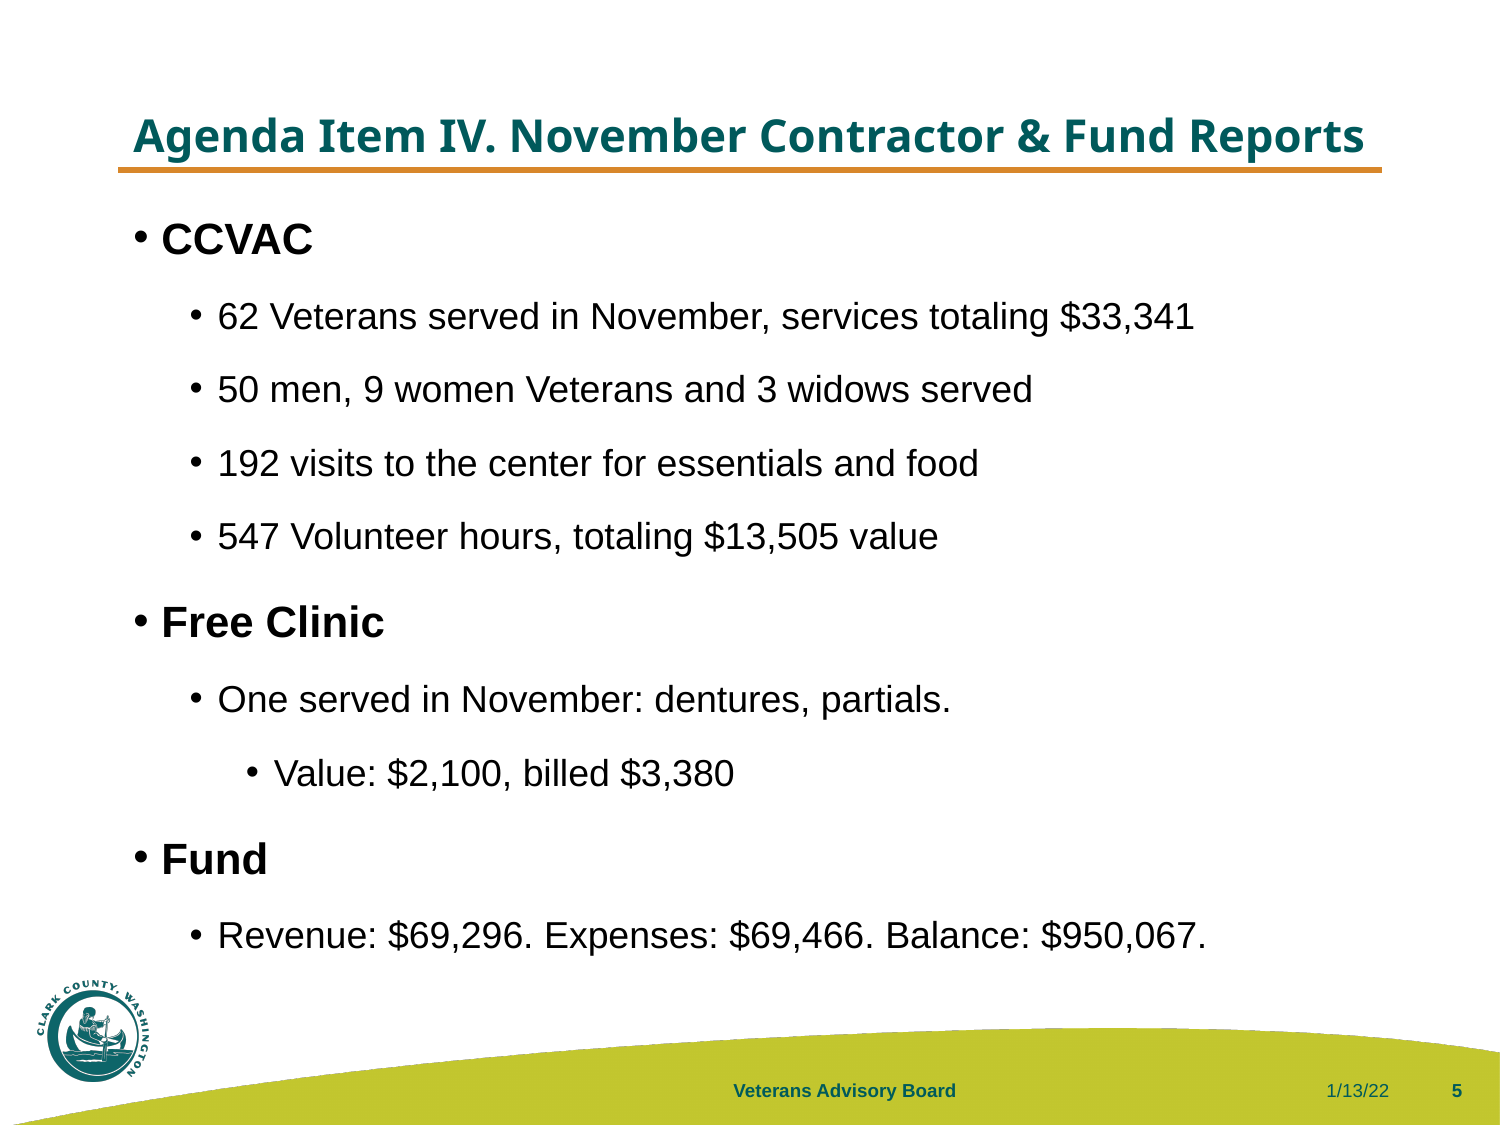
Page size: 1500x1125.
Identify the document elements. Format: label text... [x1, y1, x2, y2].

slide_number 5 [1407, 1059, 1478, 1120]
picture [0, 980, 1500, 1125]
title Agenda Item IV. November Contractor & Fund Reports [118, 59, 1382, 171]
list CCVAC 62 Veterans served in November, services totaling $33,341 50 men, 9 women Veterans and 3 widows served 192 visits to the center for essentials and food 547 Volunteer hours, totaling $13,505 value Free Clinic One served in November: dentures, partials. Value: $2,100, billed $3,380 Fund Revenue: $69,296. Expenses: $69,466. Balance: $950,067. [118, 203, 1352, 1000]
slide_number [1316, 1059, 1405, 1120]
footer Veterans Advisory Board [374, 1059, 1316, 1120]
